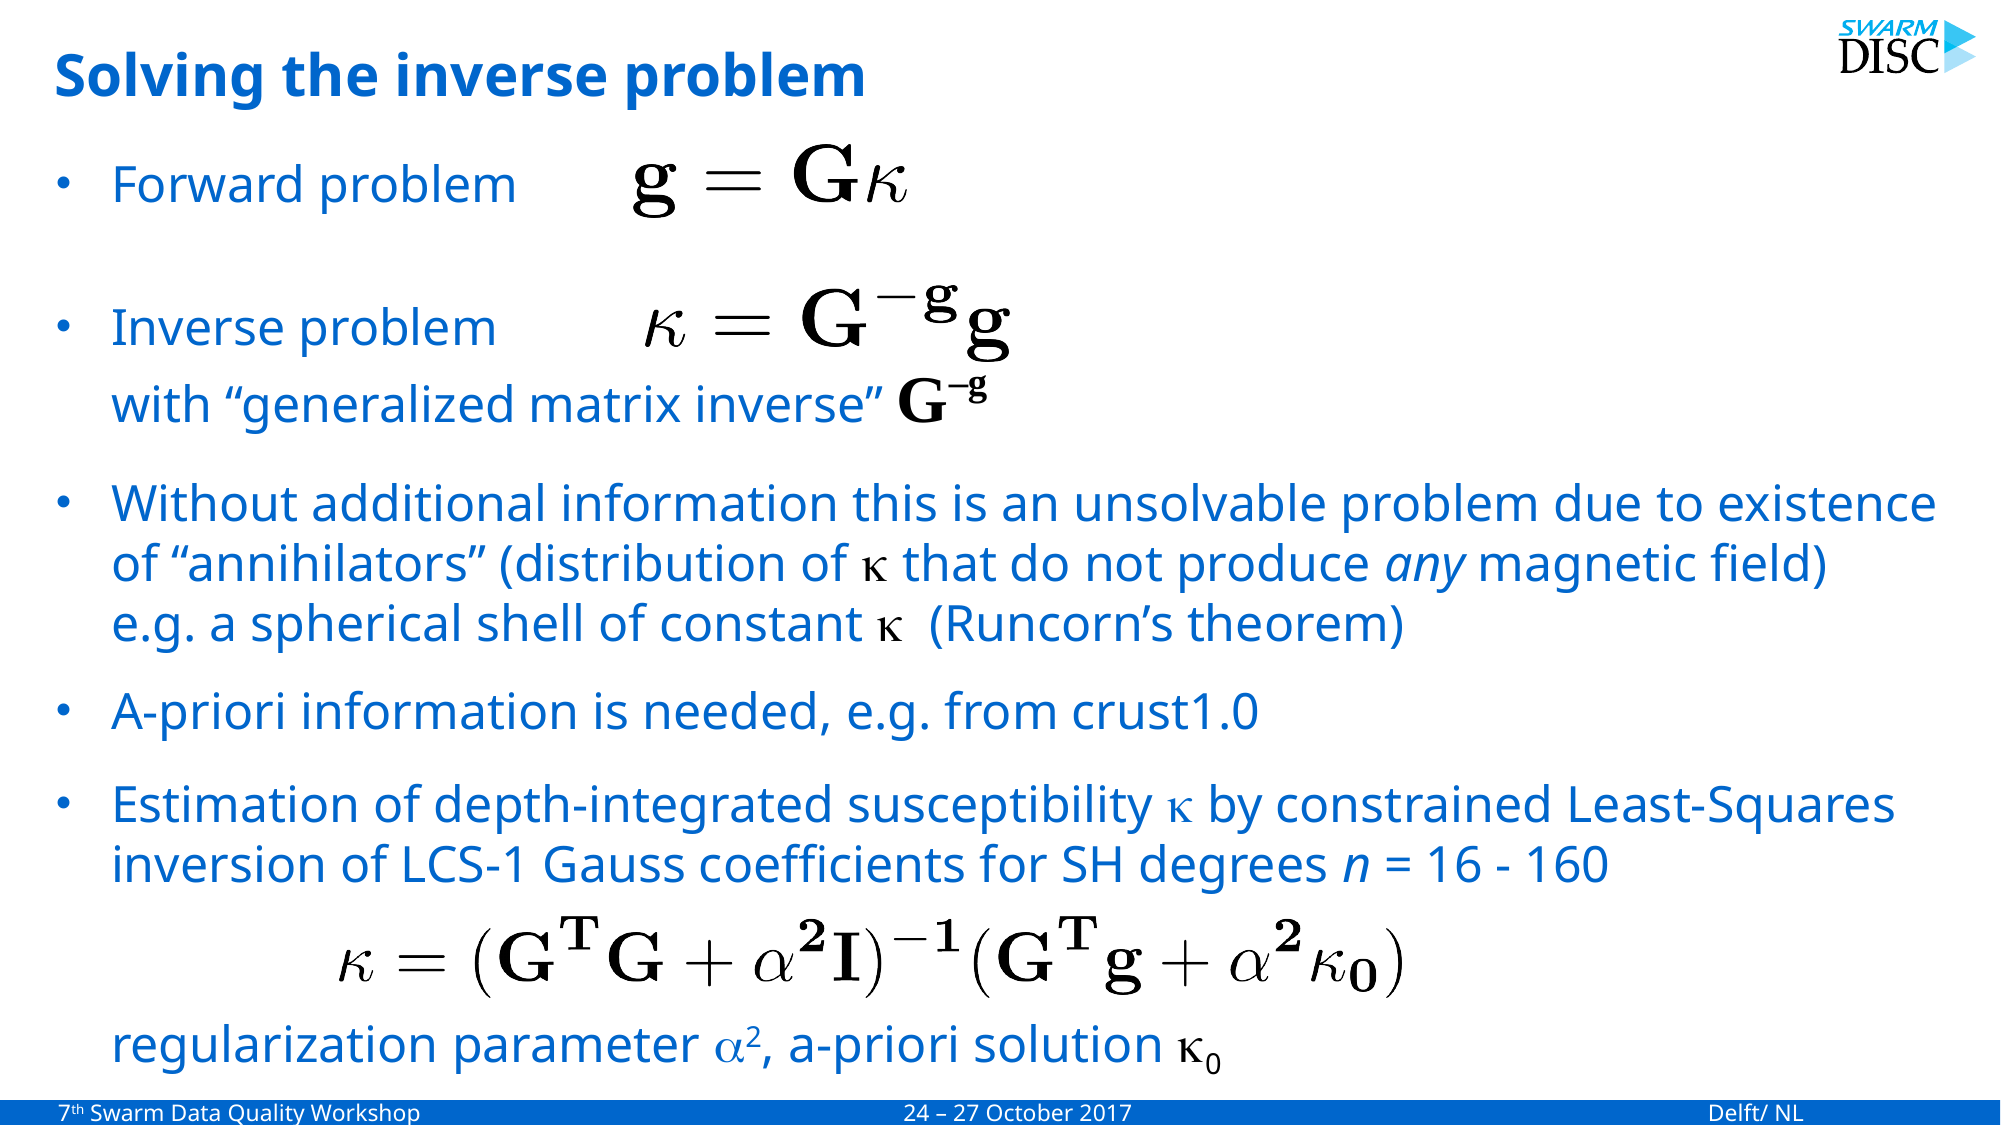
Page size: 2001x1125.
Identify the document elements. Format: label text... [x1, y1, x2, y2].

list Forward problem Inverse problem with “generalized matrix inverse” G–g Without additional information this is an unsolvable problem due to existence of “annihilators” (distribution of k that do not produce any magnetic field) e.g. a spherical shell of constant k (Runcorn’s theorem) A-priori information is needed, e.g. from crust1.0 Estimation of depth-integrated susceptibility k by constrained Least-Squares inversion of LCS-1 Gauss coefficients for SH degrees n = 16 - 160 regularization parameter a2, a-priori solution k0 [54, 144, 1946, 1071]
picture [633, 144, 907, 219]
picture [645, 284, 1010, 362]
title Solving the inverse problem [54, 30, 1946, 144]
picture [339, 916, 1402, 999]
